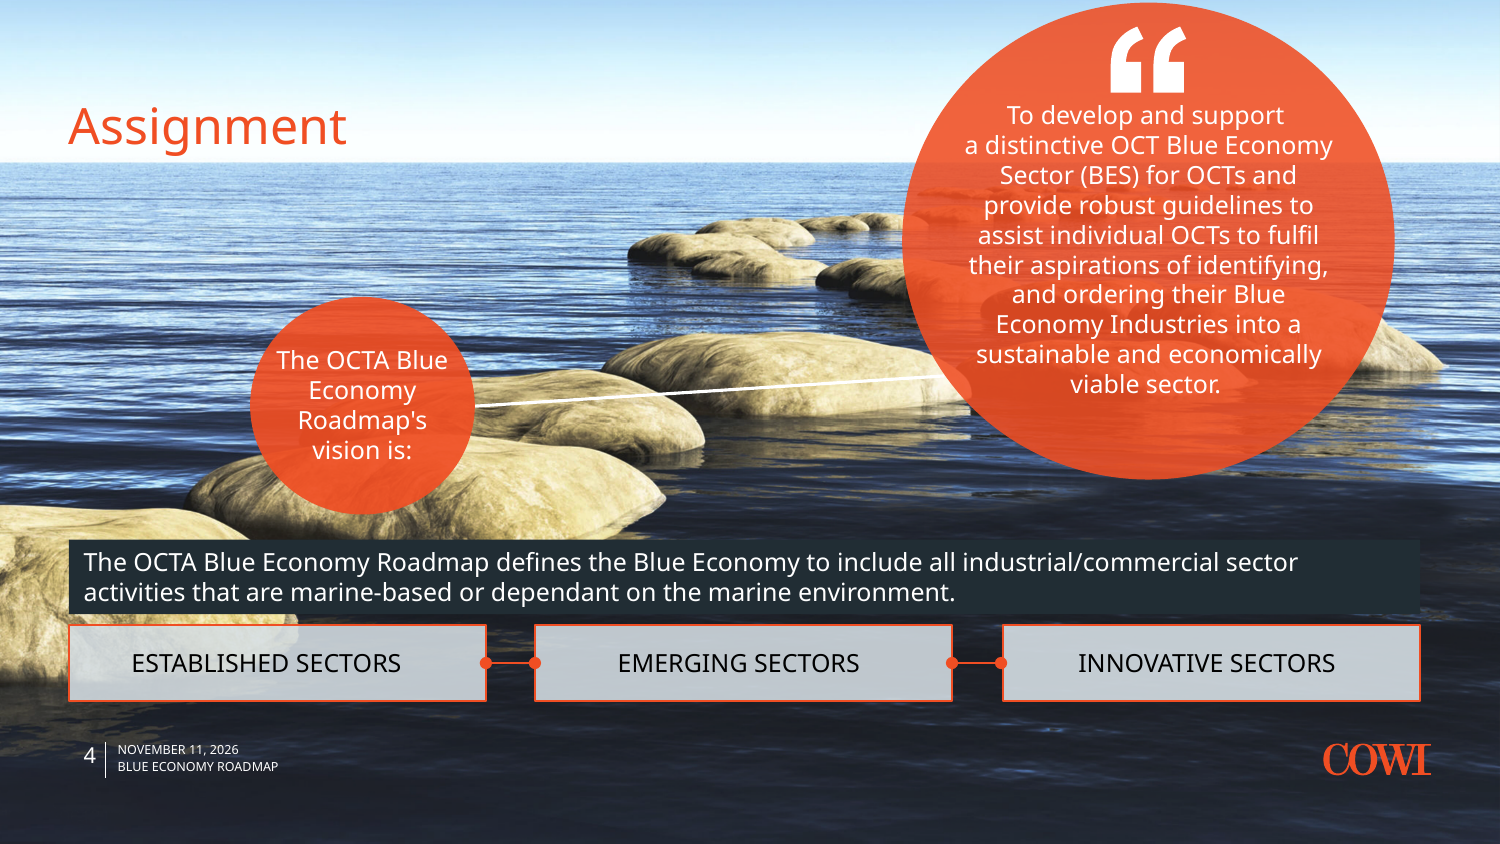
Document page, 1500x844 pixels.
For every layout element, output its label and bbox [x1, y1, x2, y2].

text_box [901, 2, 1395, 480]
text_box [479, 375, 896, 407]
text_box [249, 296, 476, 515]
picture [0, 0, 1500, 844]
text_box [68, 539, 1421, 702]
